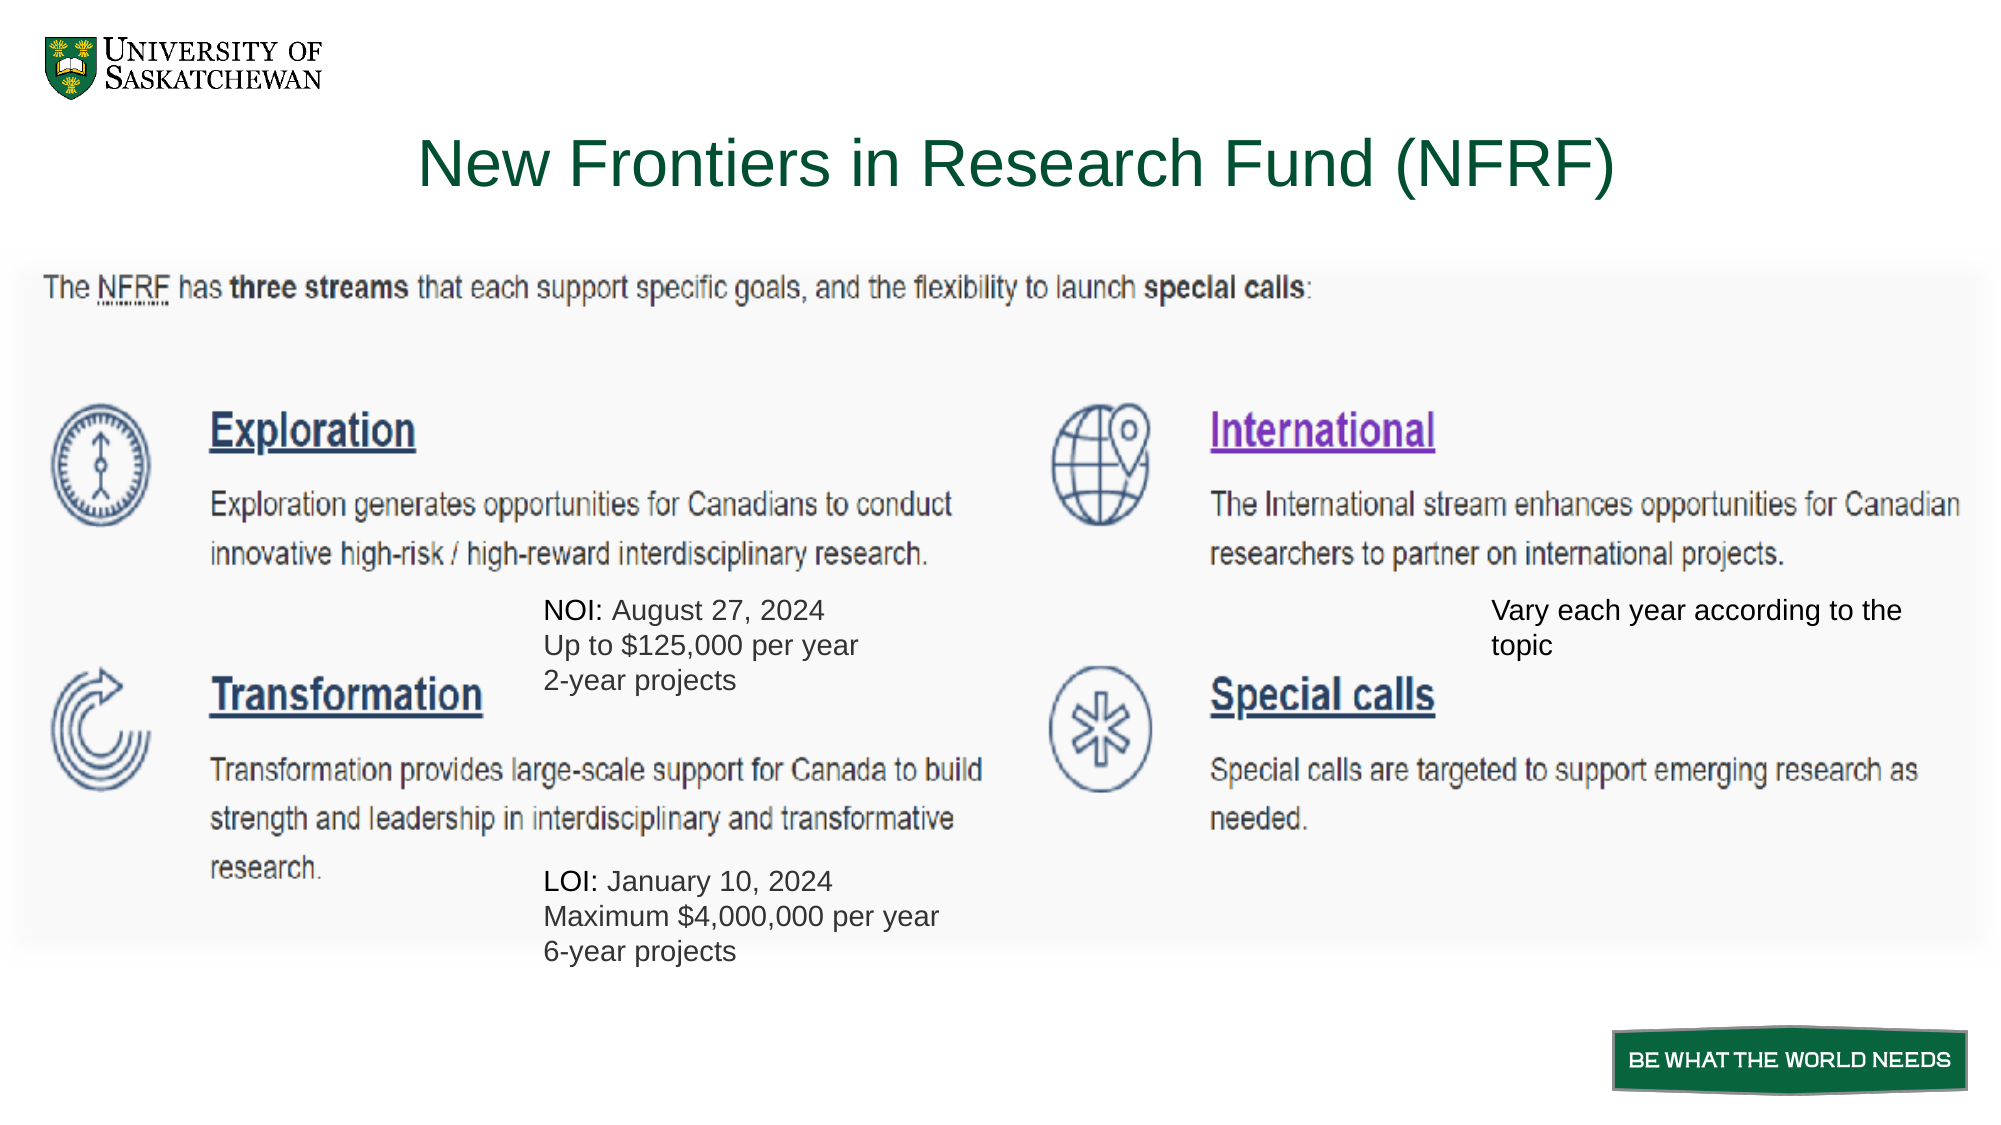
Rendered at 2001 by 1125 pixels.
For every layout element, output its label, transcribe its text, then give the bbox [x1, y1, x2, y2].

picture [1612, 1025, 1968, 1096]
picture [0, 253, 2000, 965]
title New Frontiers in Research Fund (NFRF) [82, 112, 1953, 213]
picture [45, 37, 322, 100]
